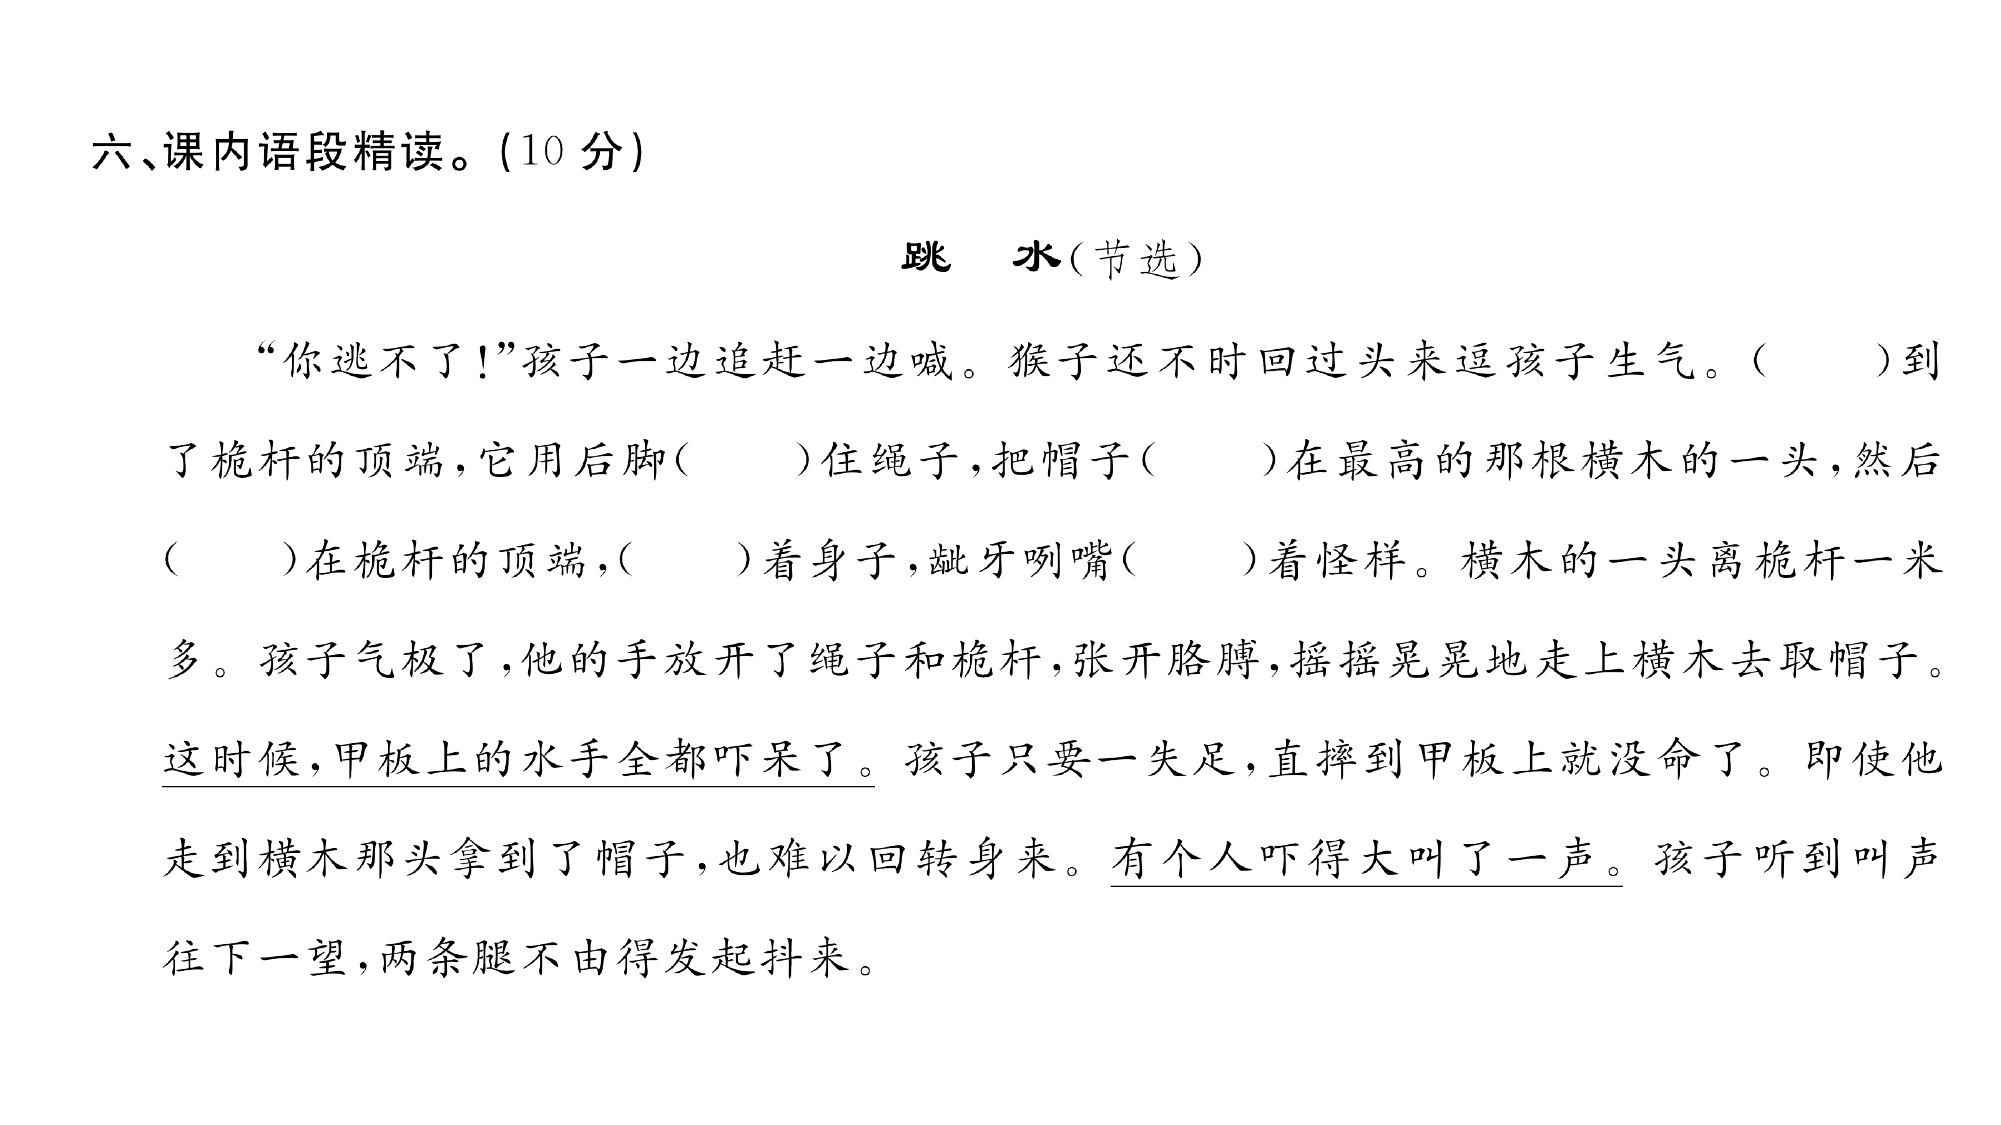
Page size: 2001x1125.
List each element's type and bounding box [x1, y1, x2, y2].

picture [88, 118, 1979, 986]
